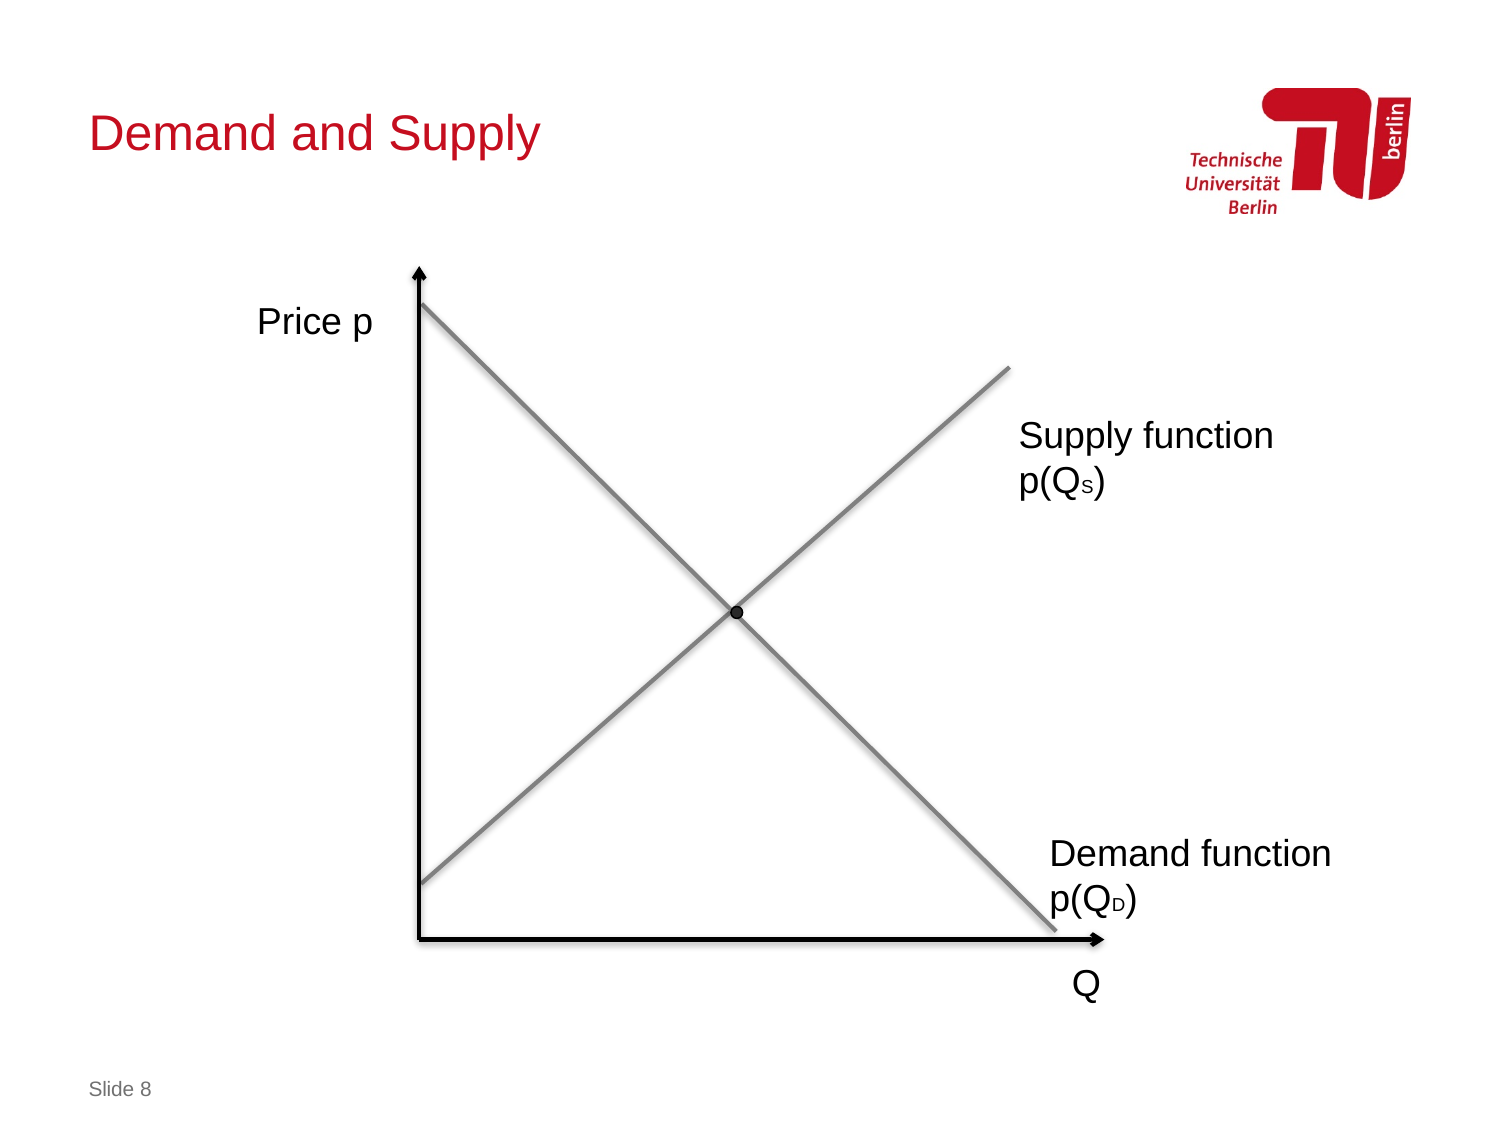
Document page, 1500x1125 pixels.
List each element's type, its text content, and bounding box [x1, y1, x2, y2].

picture [1186, 88, 1411, 100]
title Demand and Supply [88, 100, 1411, 286]
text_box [242, 266, 1270, 1012]
slide_number Slide 8 [88, 1075, 1176, 1101]
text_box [1270, 303, 1401, 932]
